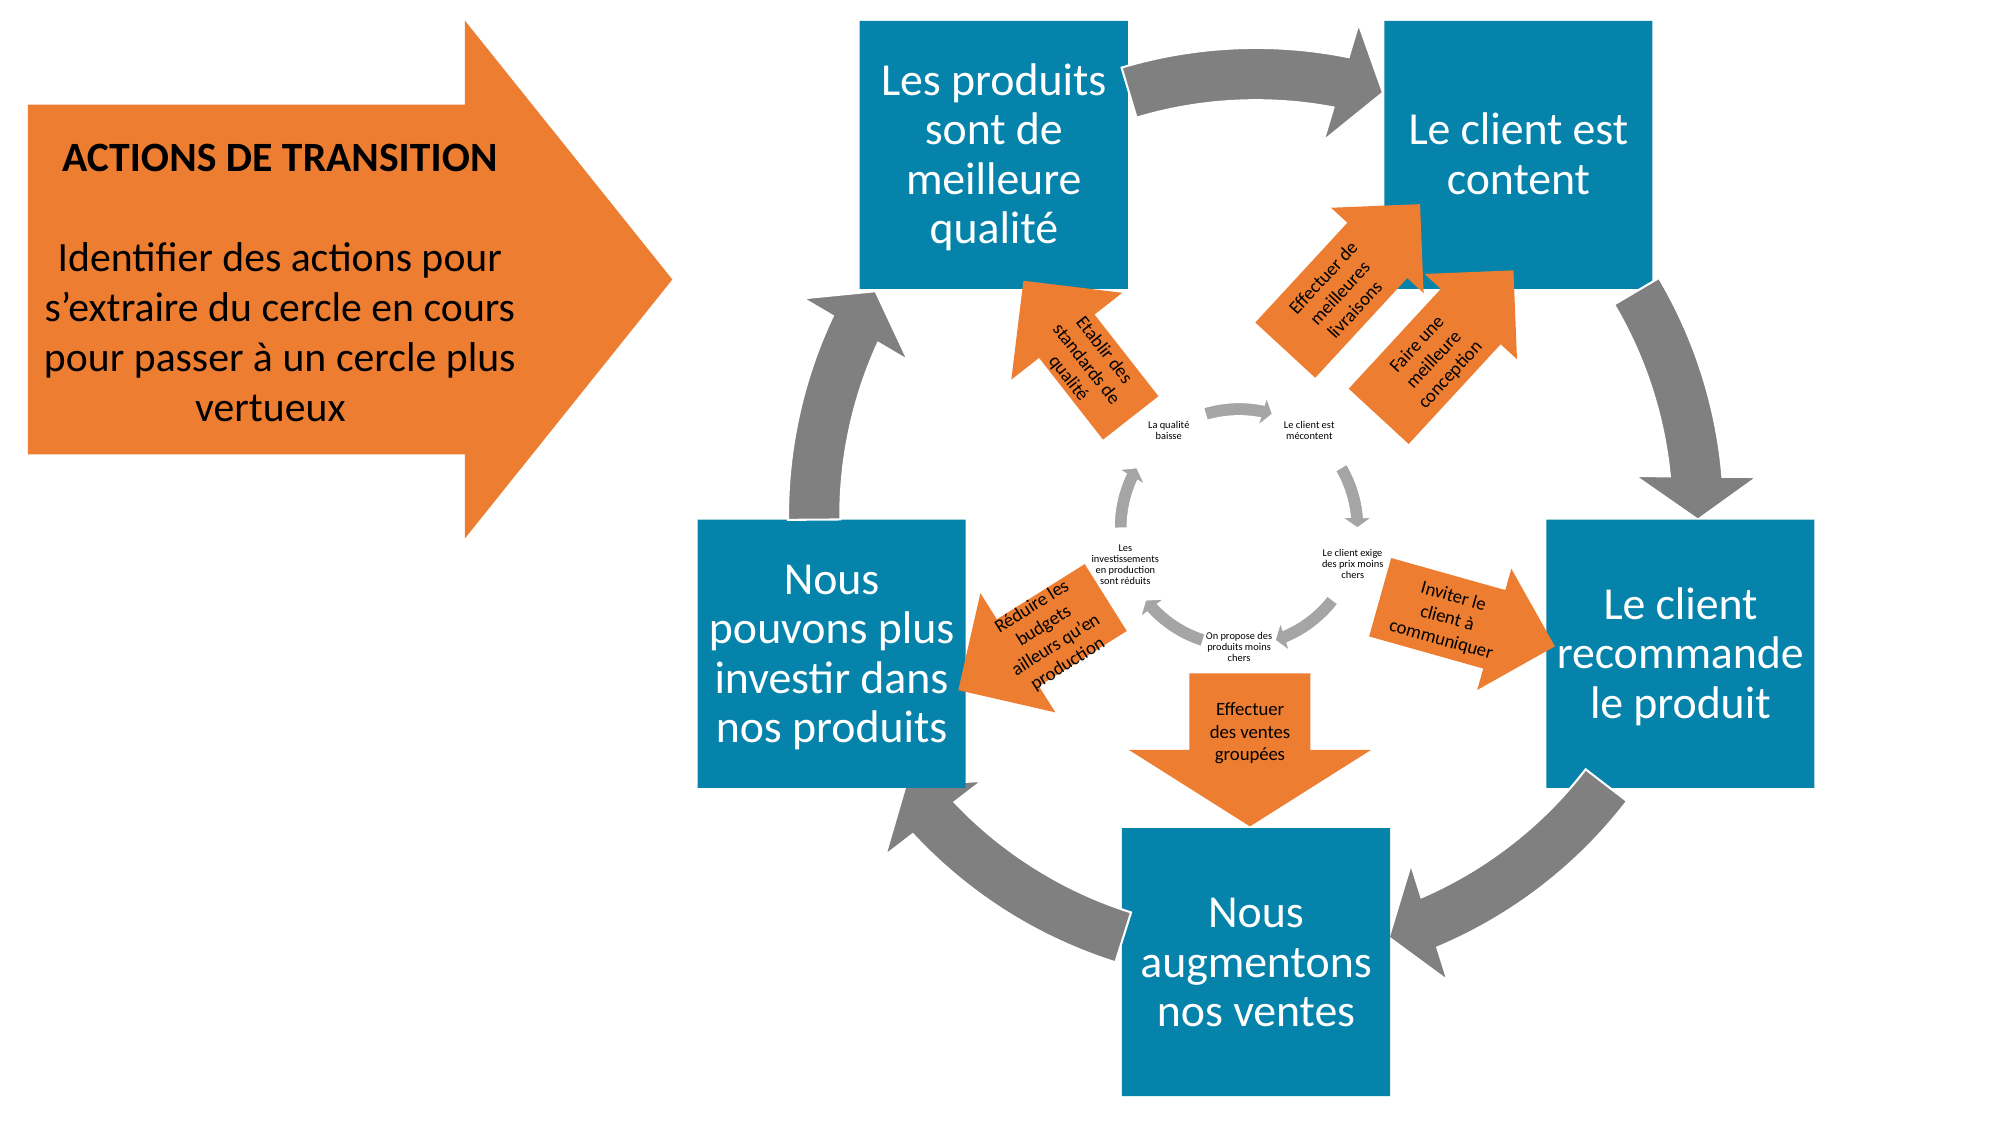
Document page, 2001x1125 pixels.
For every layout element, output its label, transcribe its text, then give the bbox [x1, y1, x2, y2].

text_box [592, 13, 1920, 1097]
text_box ACTIONS DE TRANSITION Identifier des actions pour s’extraire du cercle en cours pour passer à un cercle plus vertueux [26, 17, 592, 542]
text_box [1032, 392, 1447, 684]
